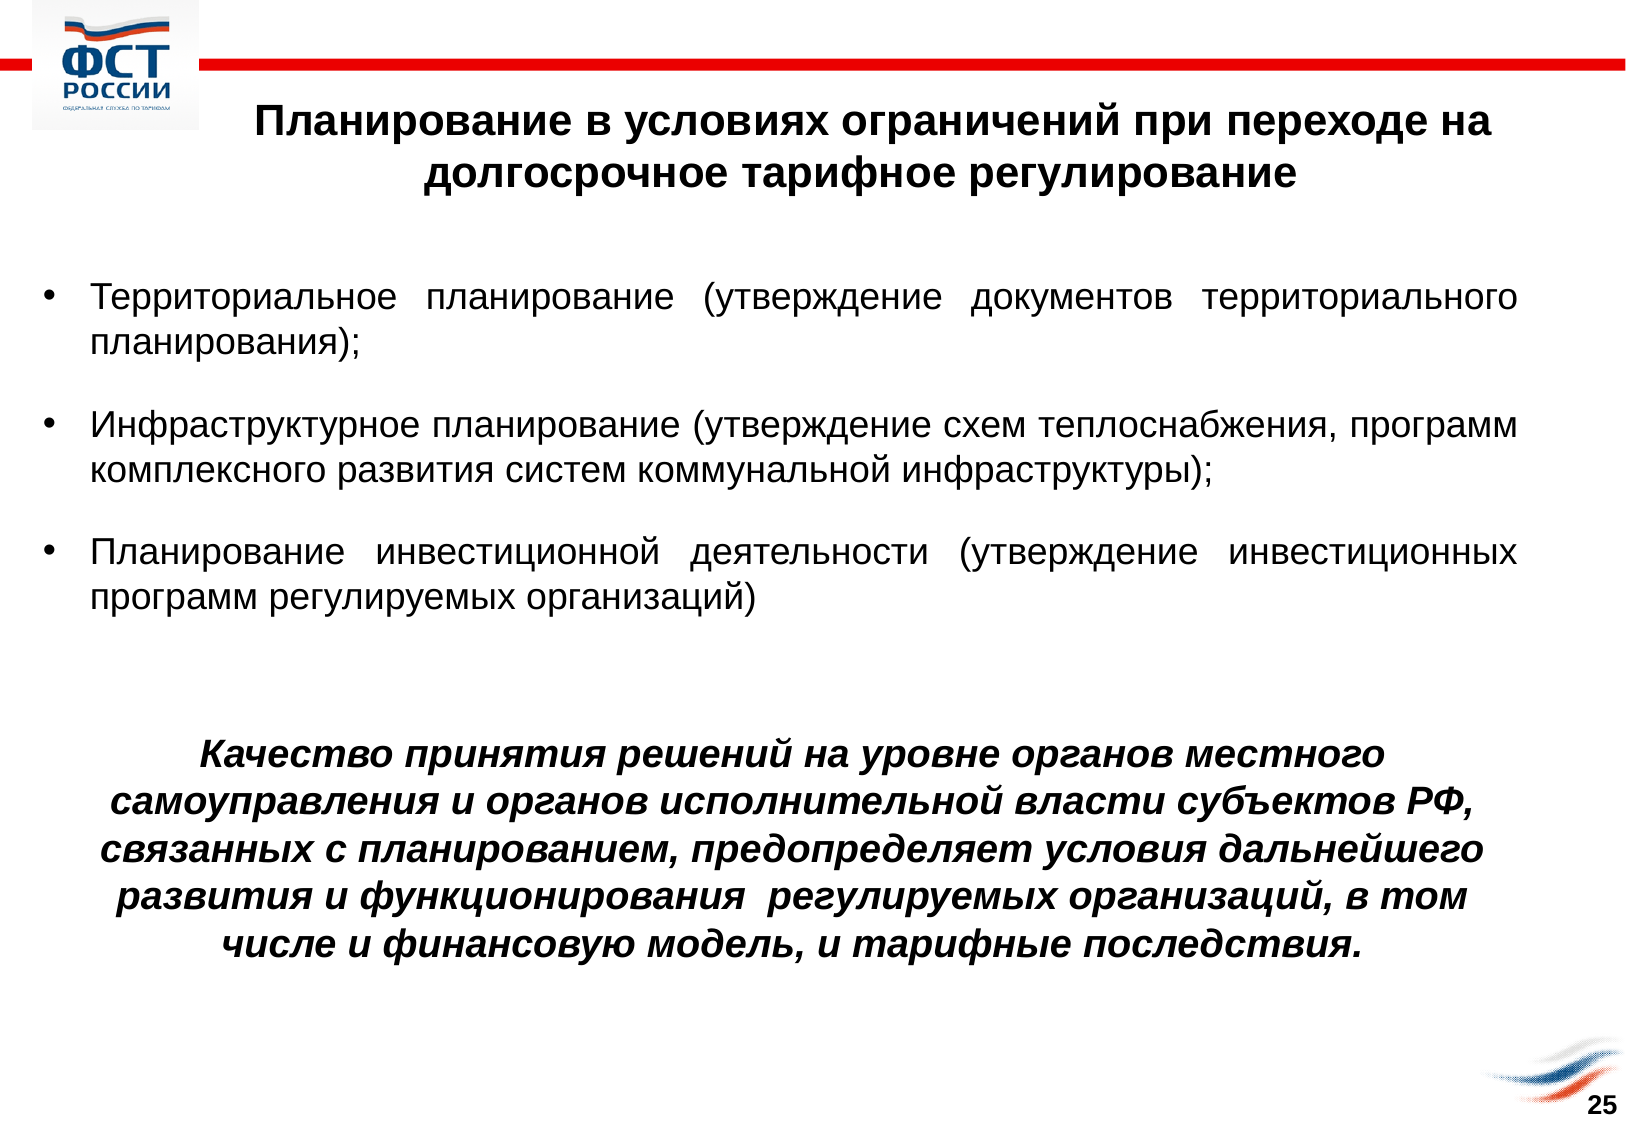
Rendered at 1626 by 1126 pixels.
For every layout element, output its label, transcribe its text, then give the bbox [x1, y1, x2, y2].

text_box Планирование в условиях ограничений при переходе на долгосрочное тарифное регулирование [198, 84, 1549, 244]
text_box Качество принятия решений на уровне органов местного самоуправления и органов исполнительной власти субъектов РФ, связанных с планированием, предопределяет условия дальнейшего развития и функционирования регулируемых организаций, в том числе и финансовую модель, и тарифные последствия. [53, 720, 1534, 1020]
picture [1478, 1029, 1626, 1126]
picture [32, 0, 199, 130]
text_box Территориальное планирование (утверждение документов территориального планирования); Инфраструктурное планирование (утверждение схем теплоснабжения, программ комплексного развития систем коммунальной инфраструктуры); Планирование инвестиционной деятельности (утверждение инвестиционных программ регулируемых организаций) [28, 220, 1534, 625]
text_box 25 [1571, 1079, 1626, 1126]
